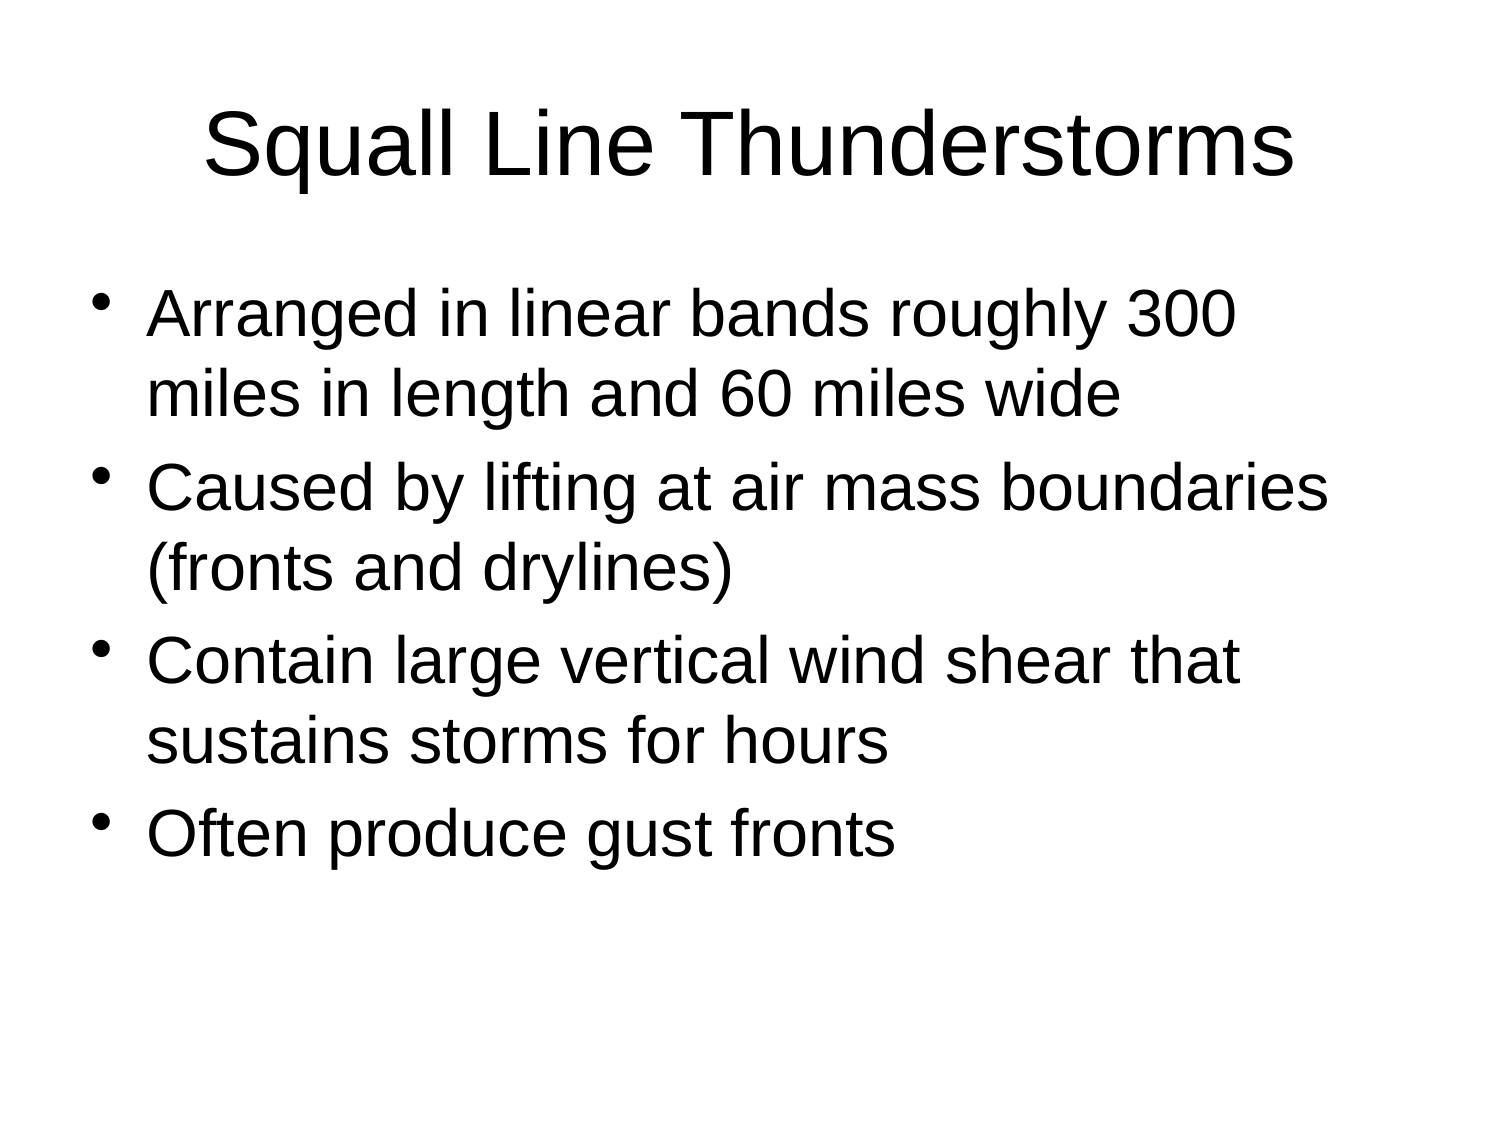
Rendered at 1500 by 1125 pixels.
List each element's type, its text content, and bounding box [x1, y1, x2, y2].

title Squall Line Thunderstorms [75, 45, 1425, 233]
list Arranged in linear bands roughly 300 miles in length and 60 miles wide Caused by lifting at air mass boundaries (fronts and drylines) Contain large vertical wind shear that sustains storms for hours Often produce gust fronts [75, 262, 1425, 1005]
